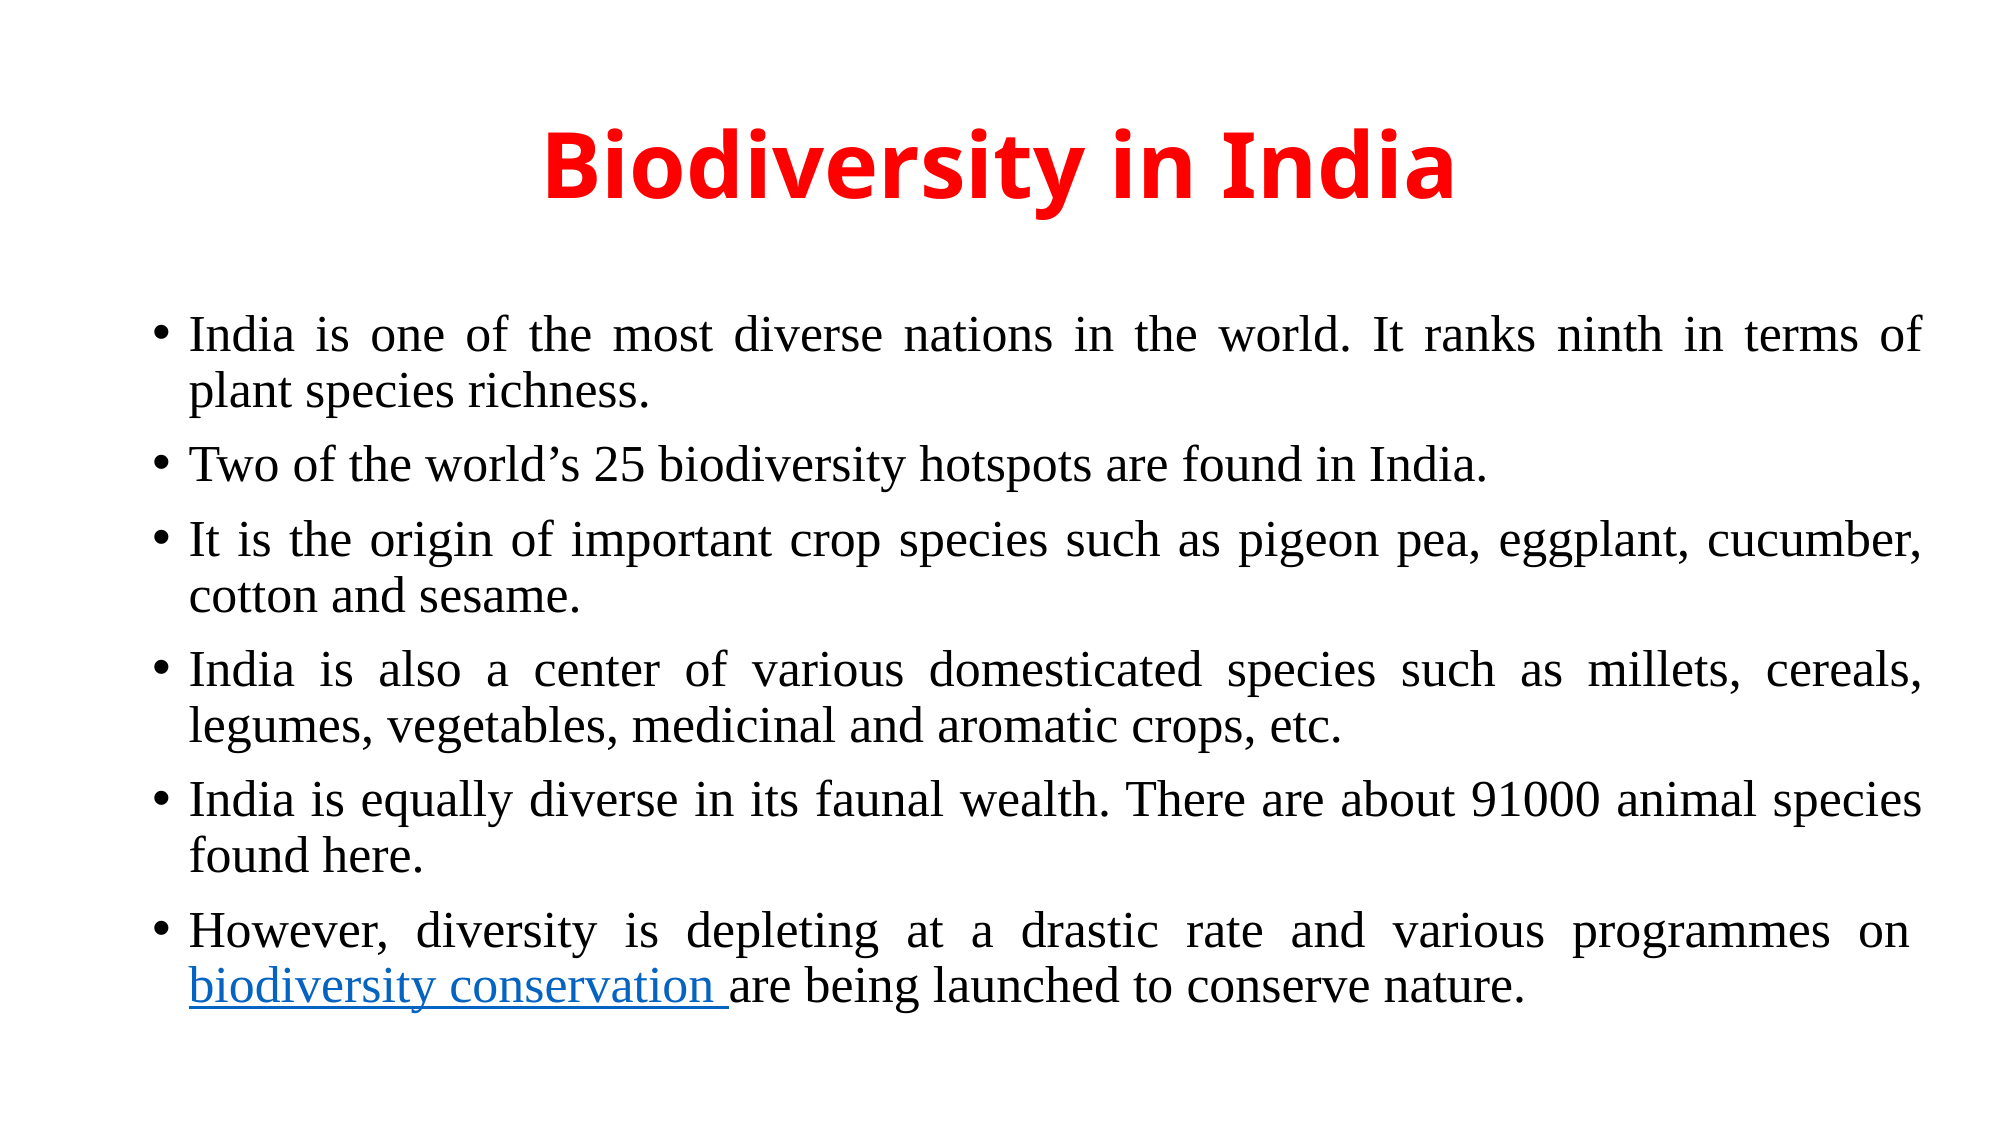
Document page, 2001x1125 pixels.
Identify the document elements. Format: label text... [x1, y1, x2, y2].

title Biodiversity in India [137, 59, 1863, 278]
list India is one of the most diverse nations in the world. It ranks ninth in terms of plant species richness. Two of the world’s 25 biodiversity hotspots are found in India. It is the origin of important crop species such as pigeon pea, eggplant, cucumber, cotton and sesame. India is also a center of various domesticated species such as millets, cereals, legumes, vegetables, medicinal and aromatic crops, etc. India is equally diverse in its faunal wealth. There are about 91000 animal species found here. However, diversity is depleting at a drastic rate and various programmes on biodiversity conservation are being launched to conserve nature. [137, 299, 1942, 1028]
